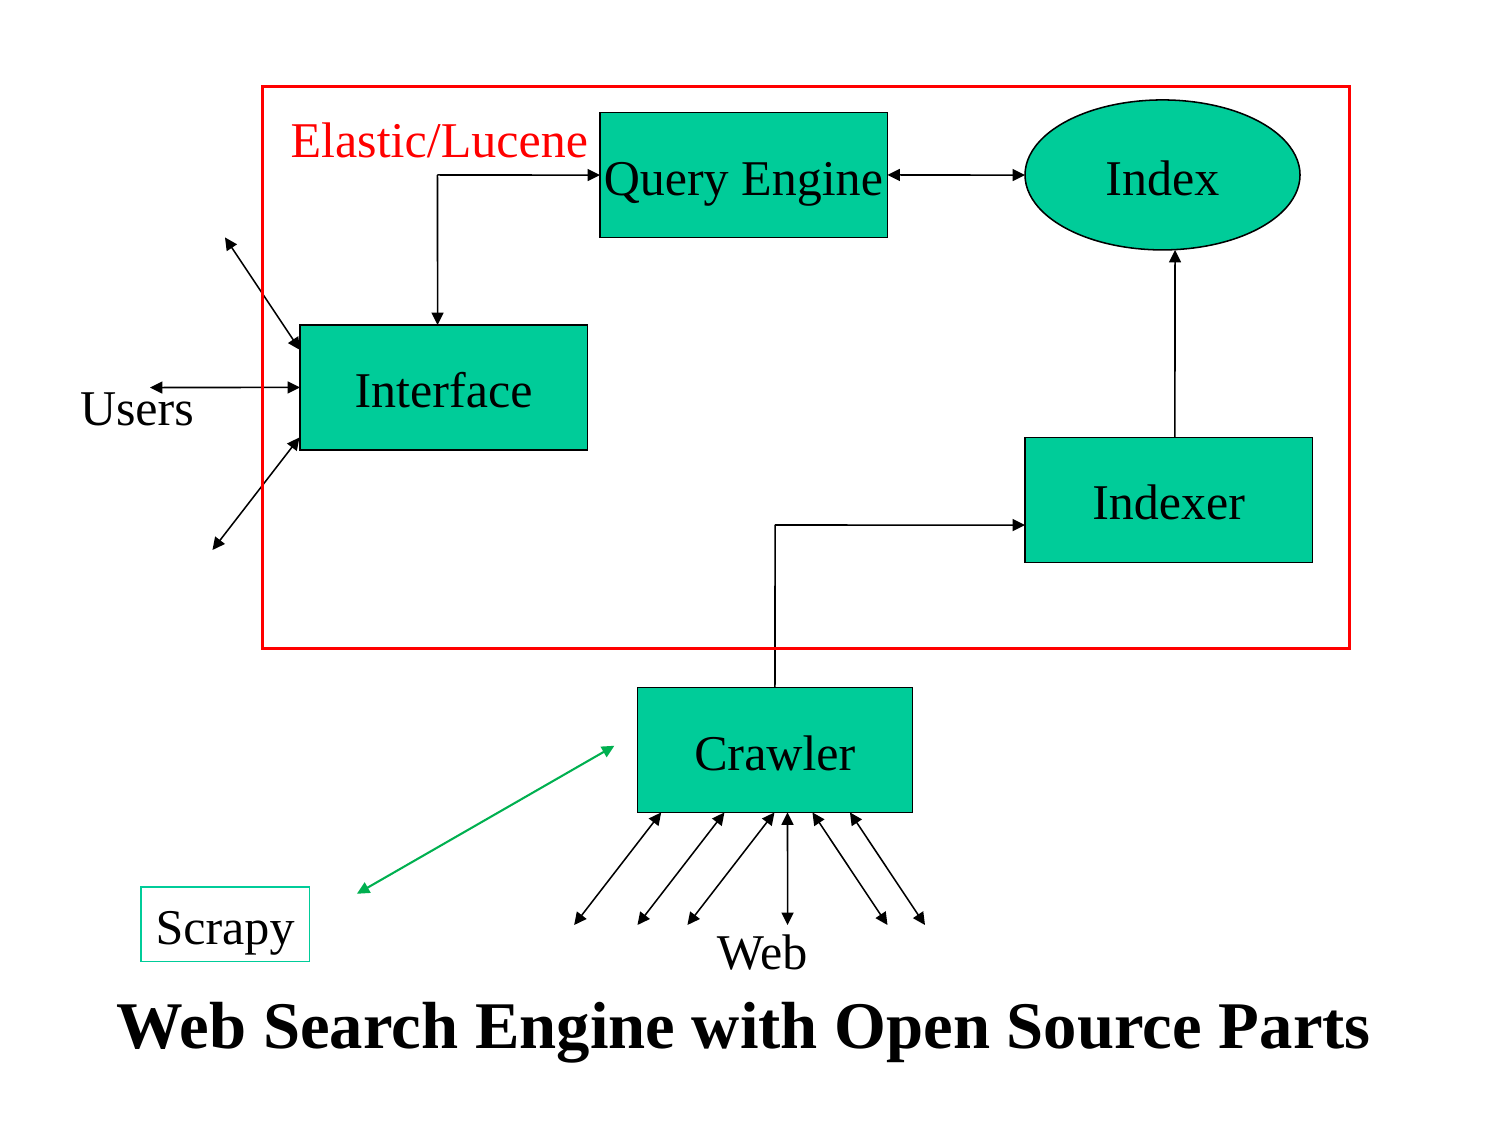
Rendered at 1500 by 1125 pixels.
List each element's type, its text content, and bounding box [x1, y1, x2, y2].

text_box [849, 812, 881, 858]
text_box [781, 812, 794, 858]
text_box [212, 493, 256, 550]
text_box Scrapy [140, 886, 310, 962]
text_box [812, 812, 843, 858]
text_box [625, 812, 662, 858]
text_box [261, 86, 1350, 650]
text_box Crawler [637, 687, 913, 813]
text_box Users [65, 367, 209, 443]
text_box [689, 812, 725, 858]
text_box [574, 896, 597, 925]
text_box [225, 237, 256, 285]
text_box Web [702, 912, 823, 974]
text_box [587, 659, 975, 896]
text_box [905, 896, 925, 925]
text_box [637, 896, 661, 925]
text_box [739, 812, 775, 858]
text_box [687, 896, 711, 925]
text_box [356, 745, 615, 894]
text_box Web Search Engine with Open Source Parts [102, 974, 1388, 1070]
text_box [868, 896, 888, 925]
